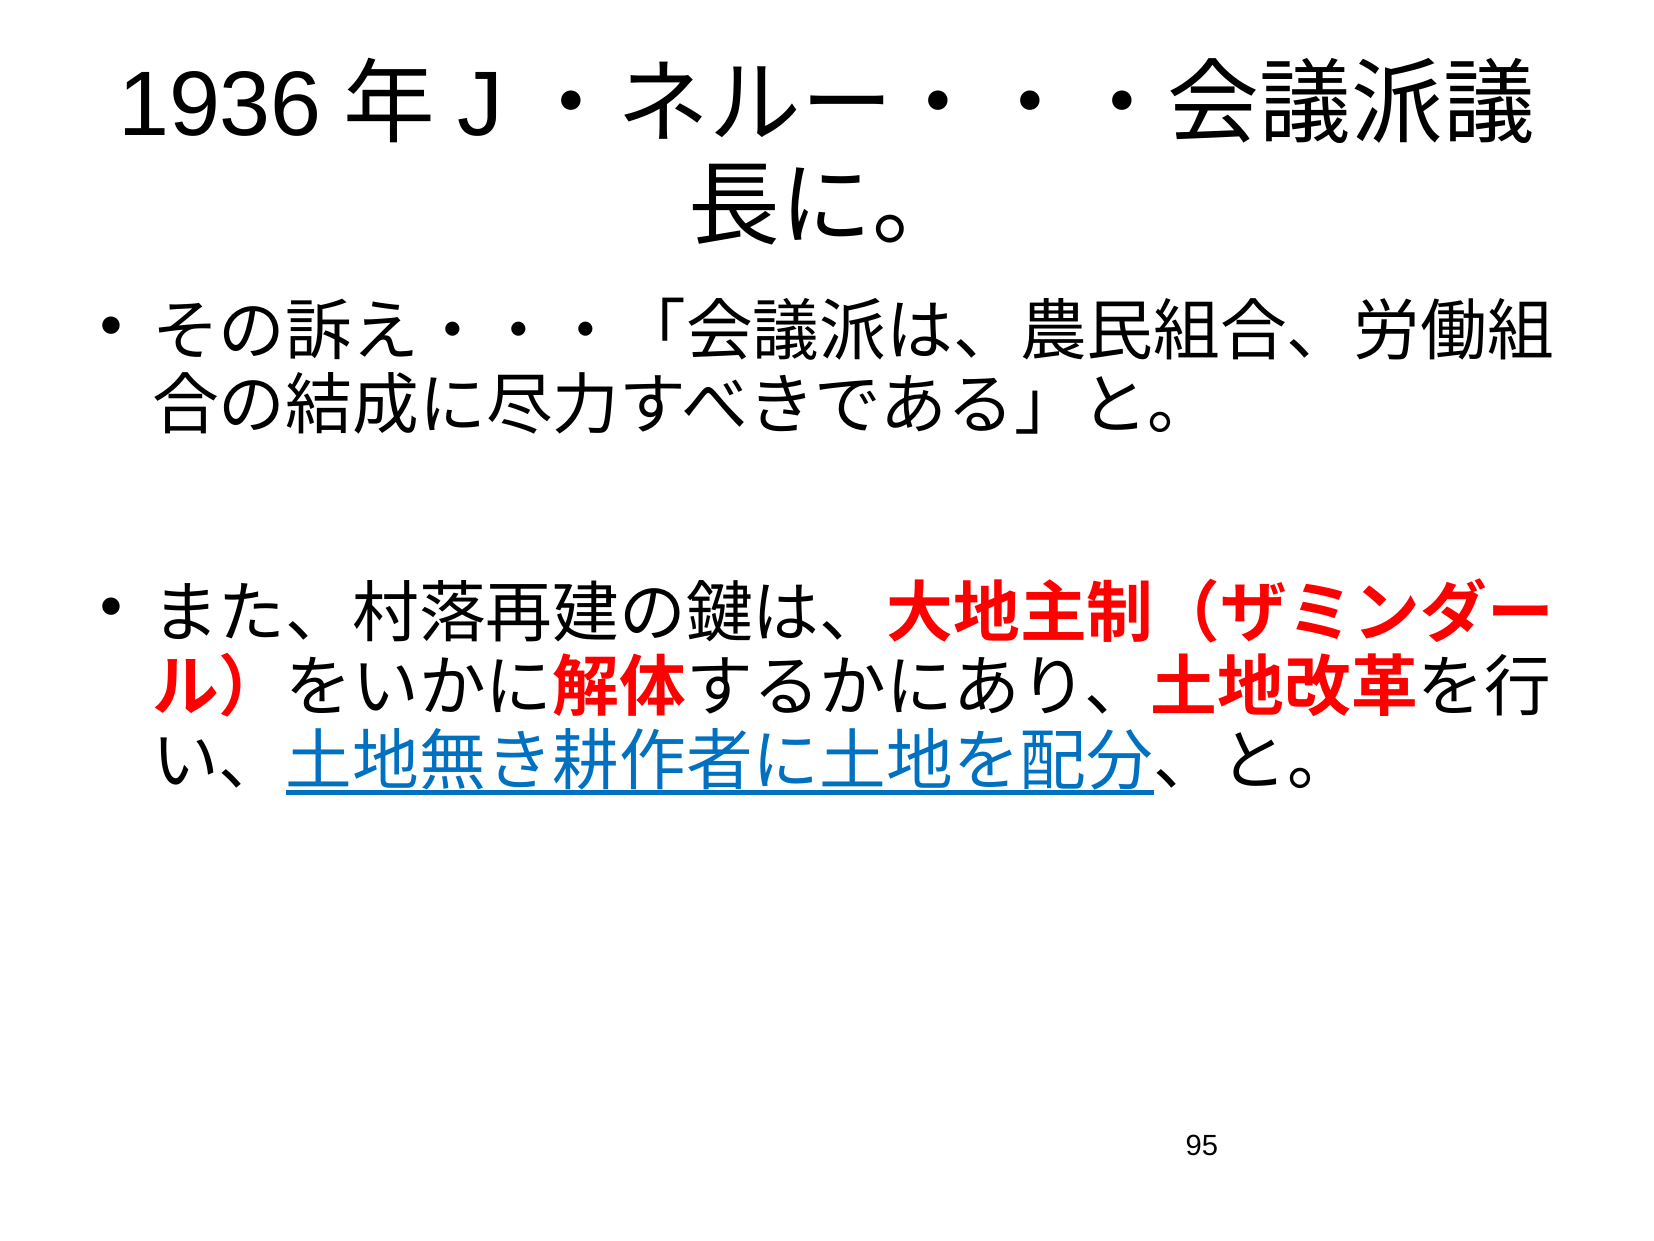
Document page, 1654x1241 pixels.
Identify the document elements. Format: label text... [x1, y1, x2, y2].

slide_number 95 [1185, 1129, 1570, 1214]
title 1936年J・ネルー・・・会議派議長に。 [82, 49, 1571, 257]
list その訴え・・・「会議派は、農民組合、労働組合の結成に尽力すべきである」と。 また、村落再建の鍵は、大地主制（ザミンダール）をいかに解体するかにあり、土地改革を行い、土地無き耕作者に土地を配分、と。 [82, 290, 1571, 1109]
